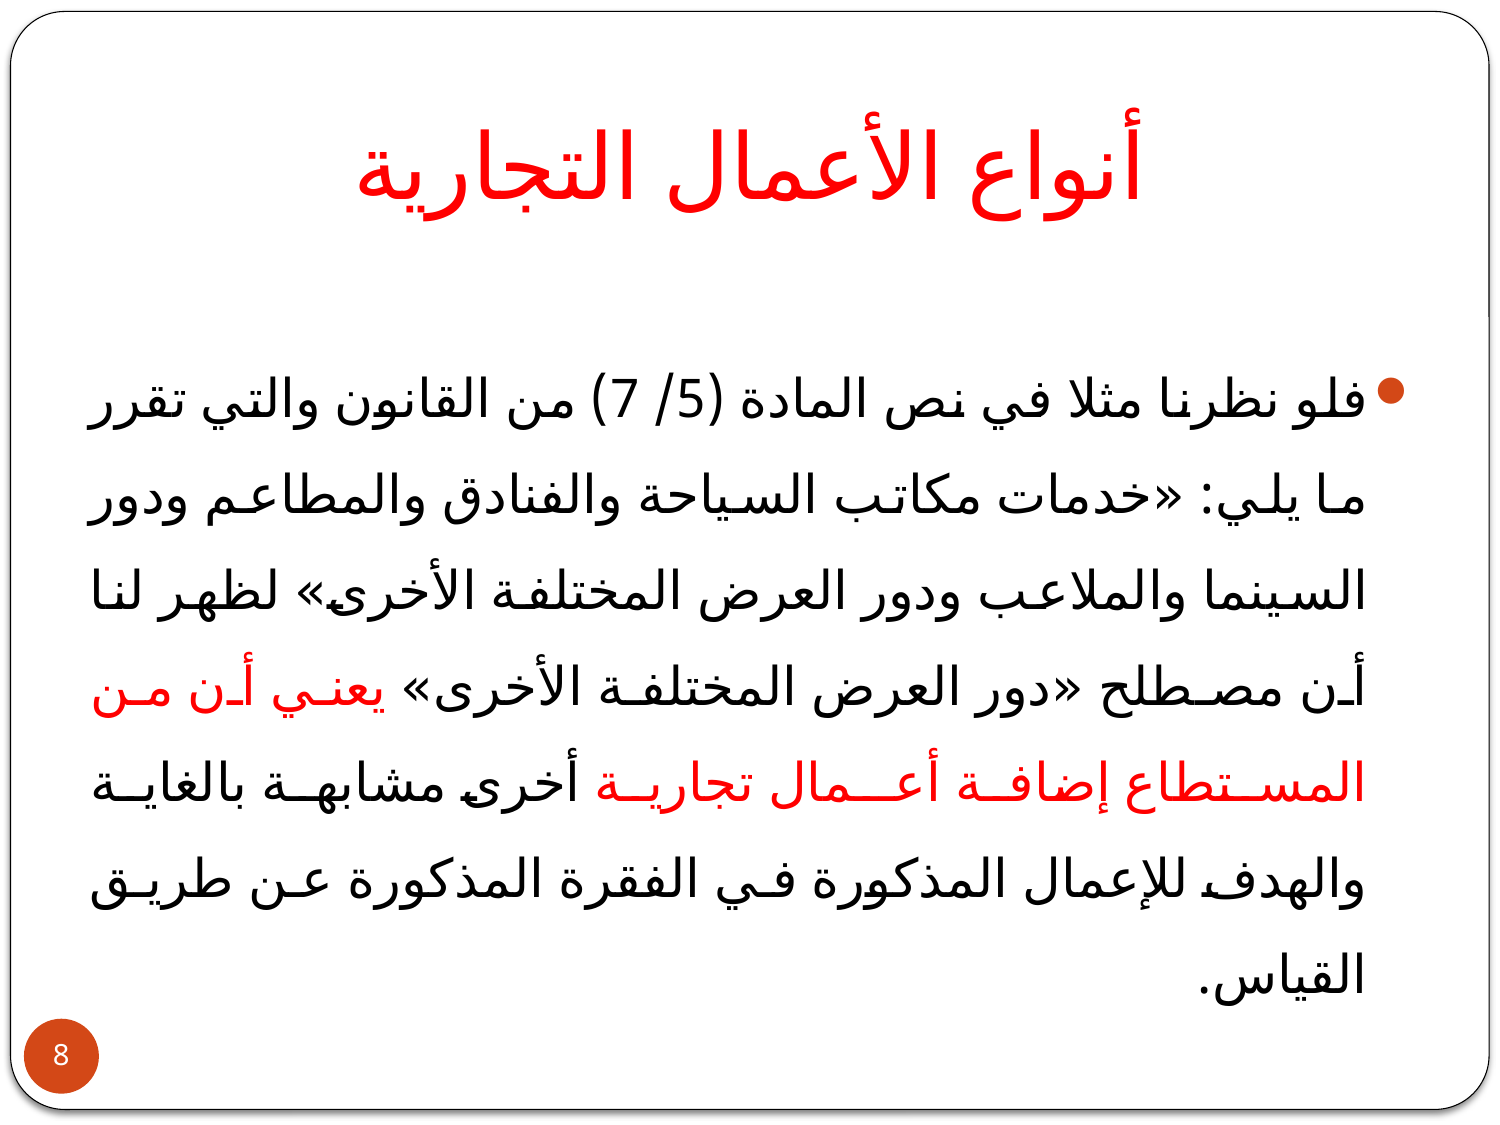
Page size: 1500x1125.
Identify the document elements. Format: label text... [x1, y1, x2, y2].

title أنواع الأعمال التجارية [75, 45, 1425, 233]
list فلو نظرنا مثلا في نص المادة (5/ 7) من القانون والتي تقرر ما يلي: «خدمات مكاتب السياحة والفنادق والمطاعم ودور السينما والملاعب ودور العرض المختلفة الأخرى» لظهر لنا أن مصطلح «دور العرض المختلفة الأخرى» يعني أن من المستطاع إضافة أعـمال تجارية أخرى مشابهة بالغاية والهدف للإعمال المذكورة في الفقرة المذكورة عن طريق القياس. [75, 324, 1425, 1019]
slide_number 8 [23, 1018, 99, 1094]
